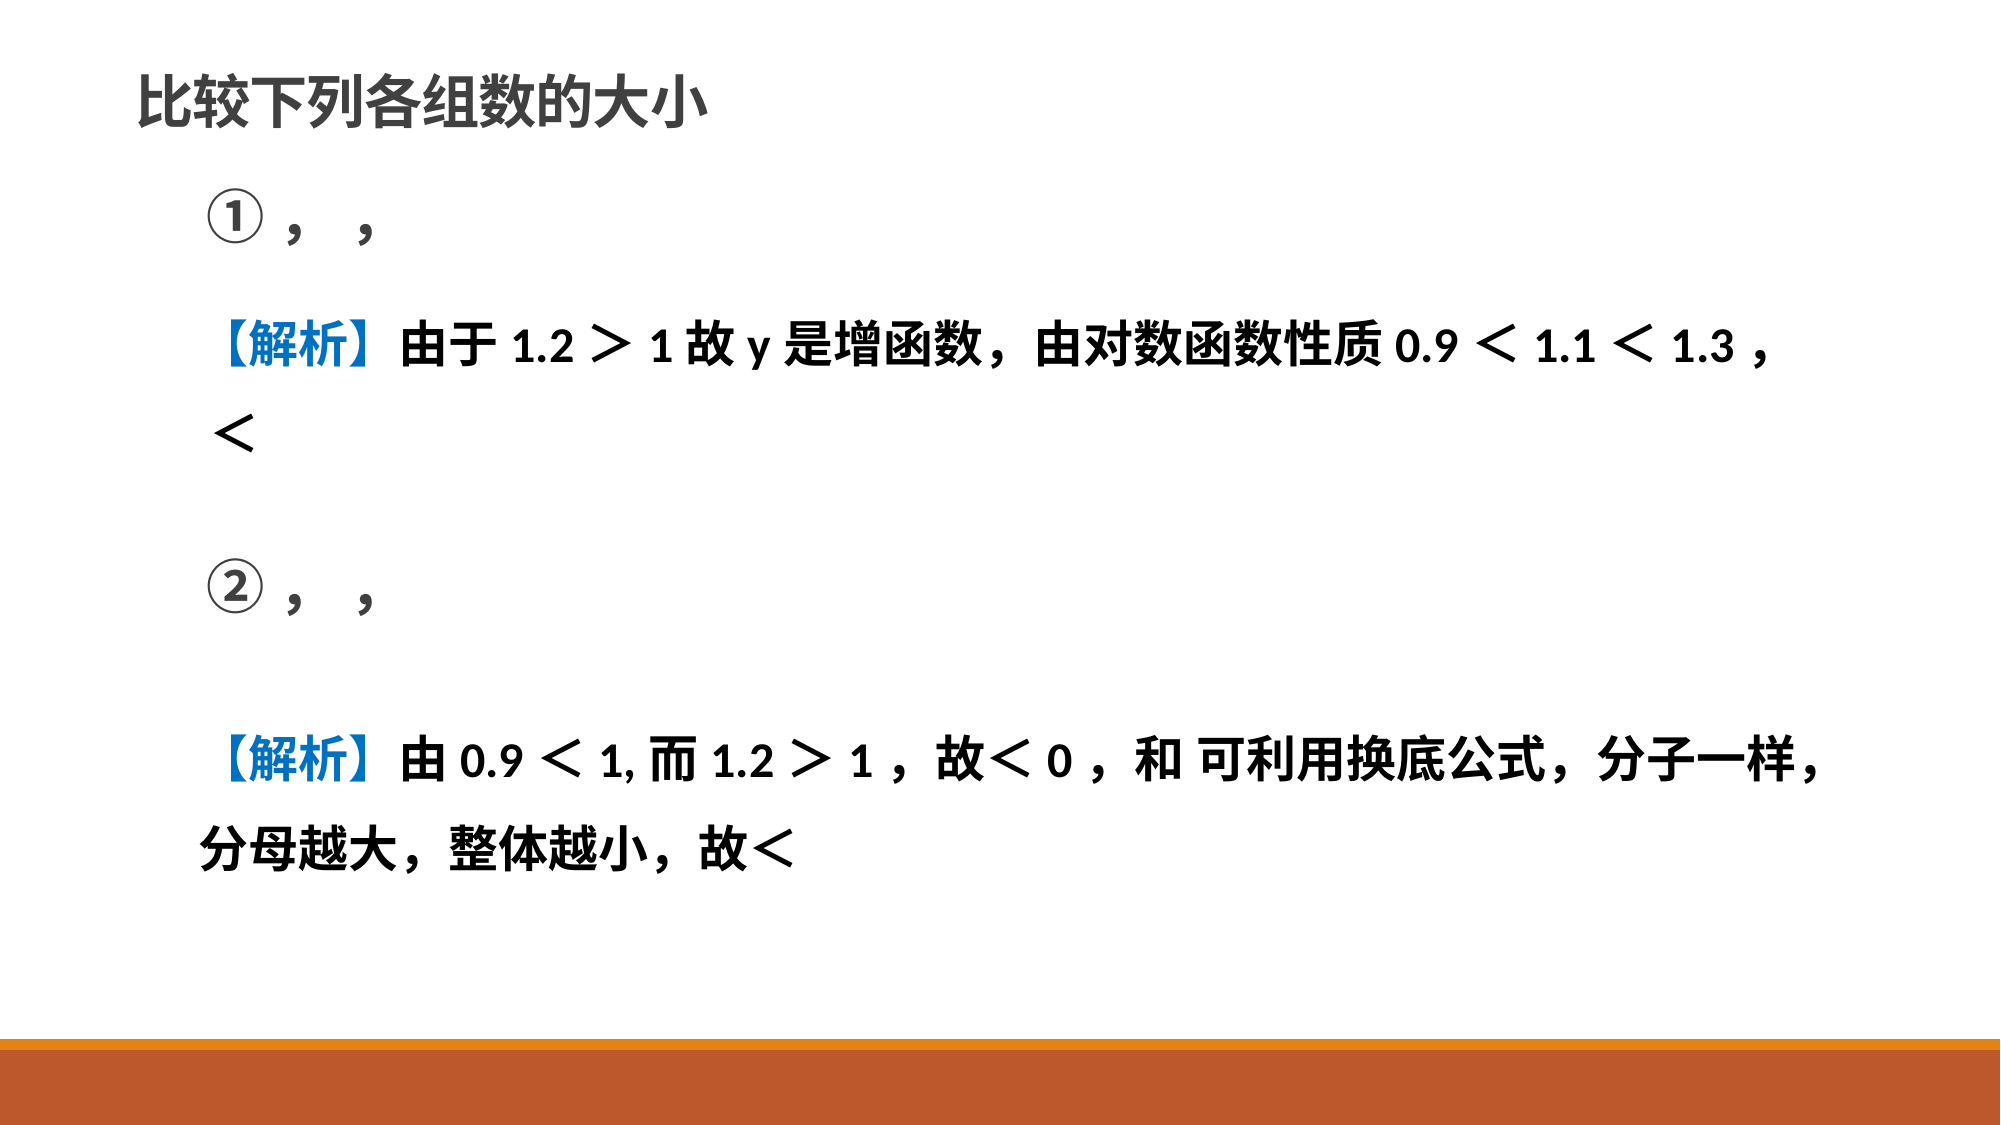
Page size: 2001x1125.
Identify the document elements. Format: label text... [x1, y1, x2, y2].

text_box [155, 221, 1877, 316]
title 比较下列各组数的大小 [120, 51, 1771, 144]
